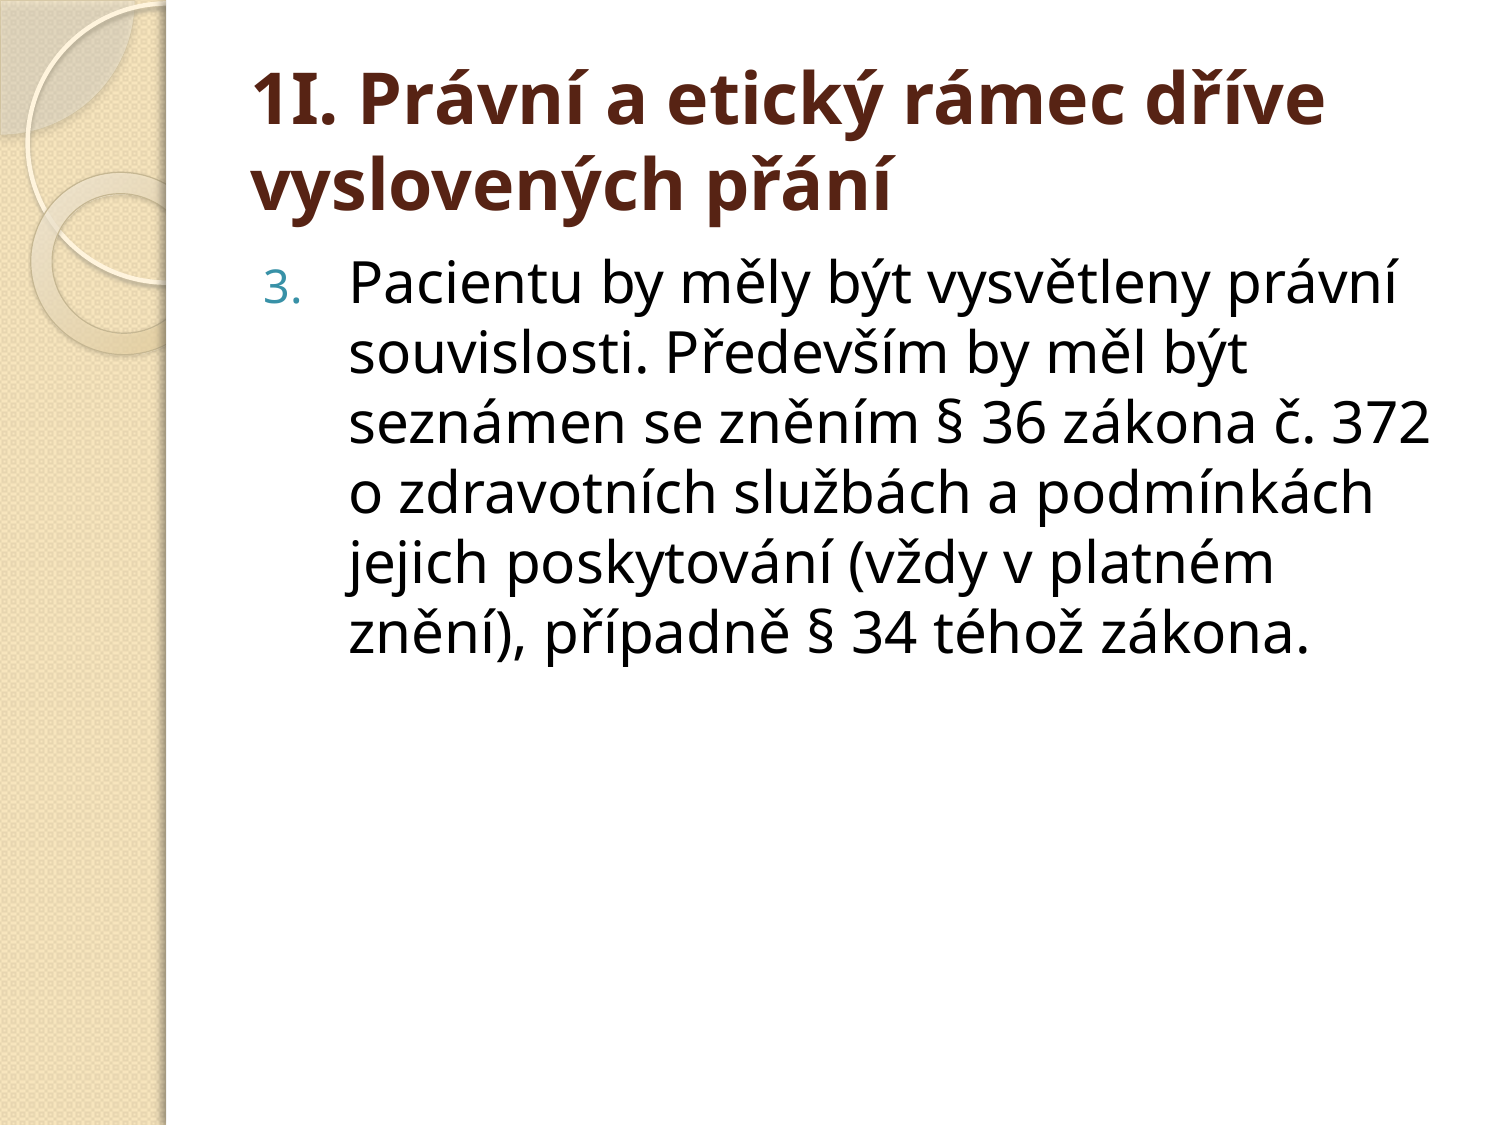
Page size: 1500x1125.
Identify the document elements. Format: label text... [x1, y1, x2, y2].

title 1I. Právní a etický rámec dříve vyslovených přání [235, 45, 1466, 233]
list Pacientu by měly být vysvětleny právní souvislosti. Především by měl být seznámen se zněním § 36 zákona č. 372 o zdravotních službách a podmínkách jejich poskytování (vždy v platném znění), případně § 34 téhož zákona. [235, 237, 1466, 1025]
